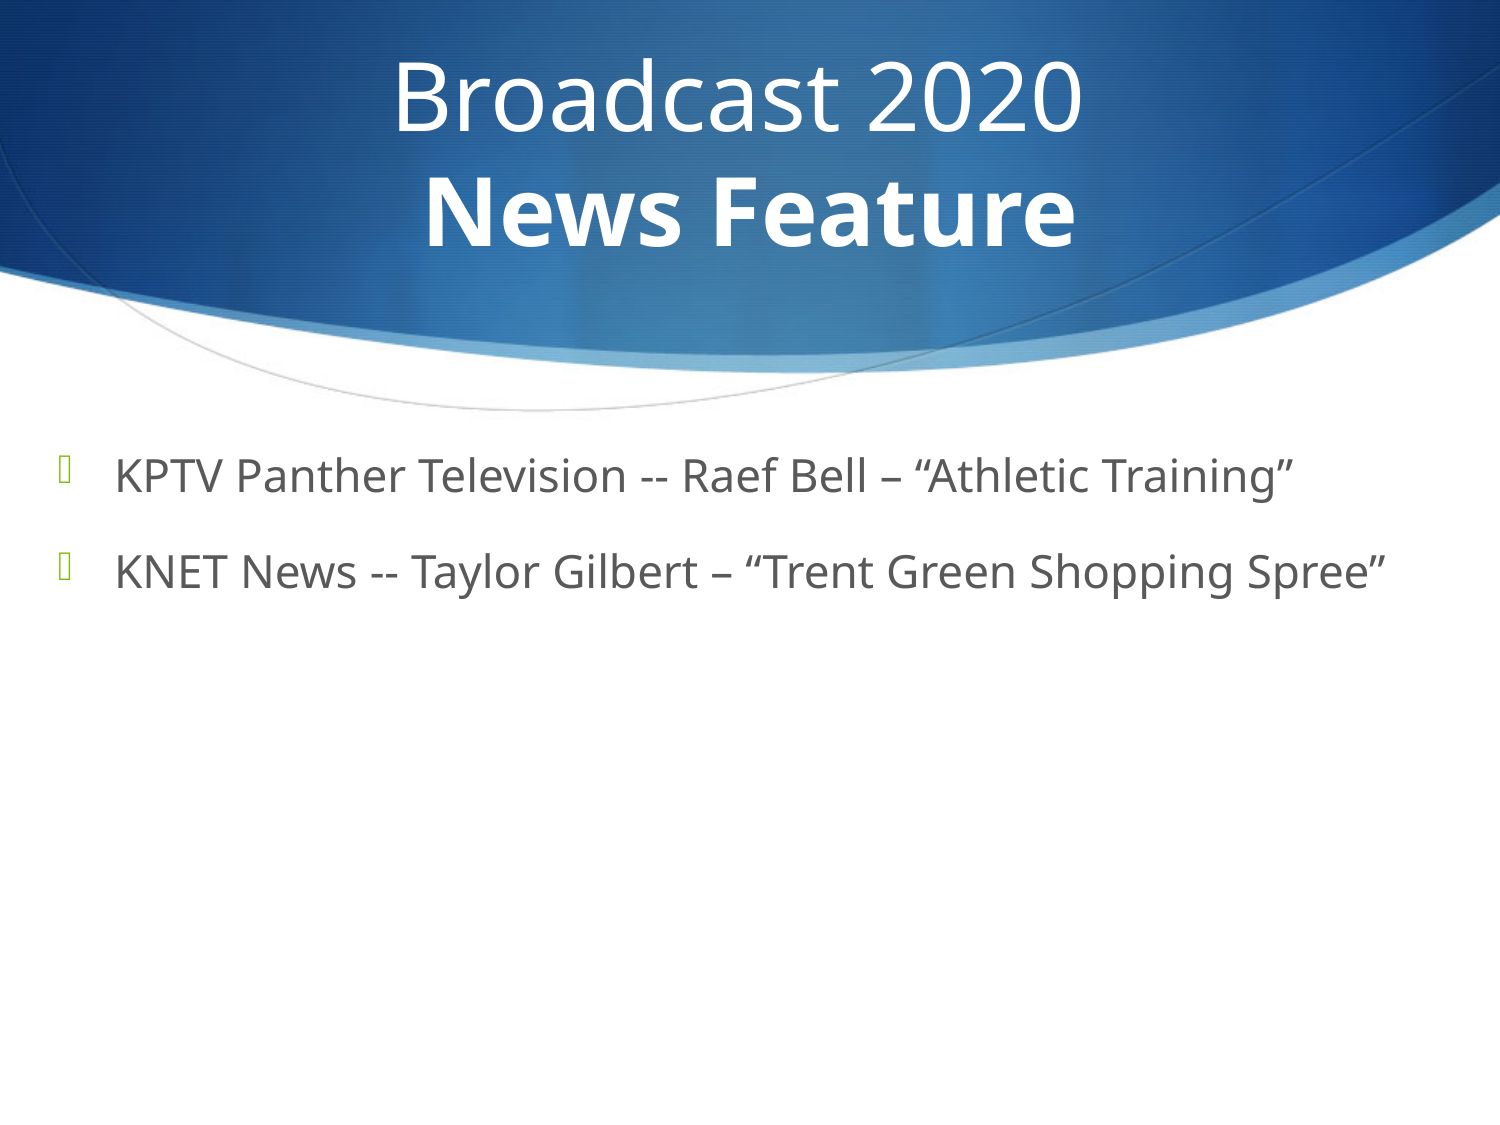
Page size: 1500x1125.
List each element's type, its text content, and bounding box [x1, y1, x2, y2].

title Broadcast 2020 News Feature [75, 56, 1425, 245]
list KPTV Panther Television -- Raef Bell – “Athletic Training” KNET News -- Taylor Gilbert – “Trent Green Shopping Spree” [42, 439, 1457, 1087]
picture [0, 0, 1500, 1125]
